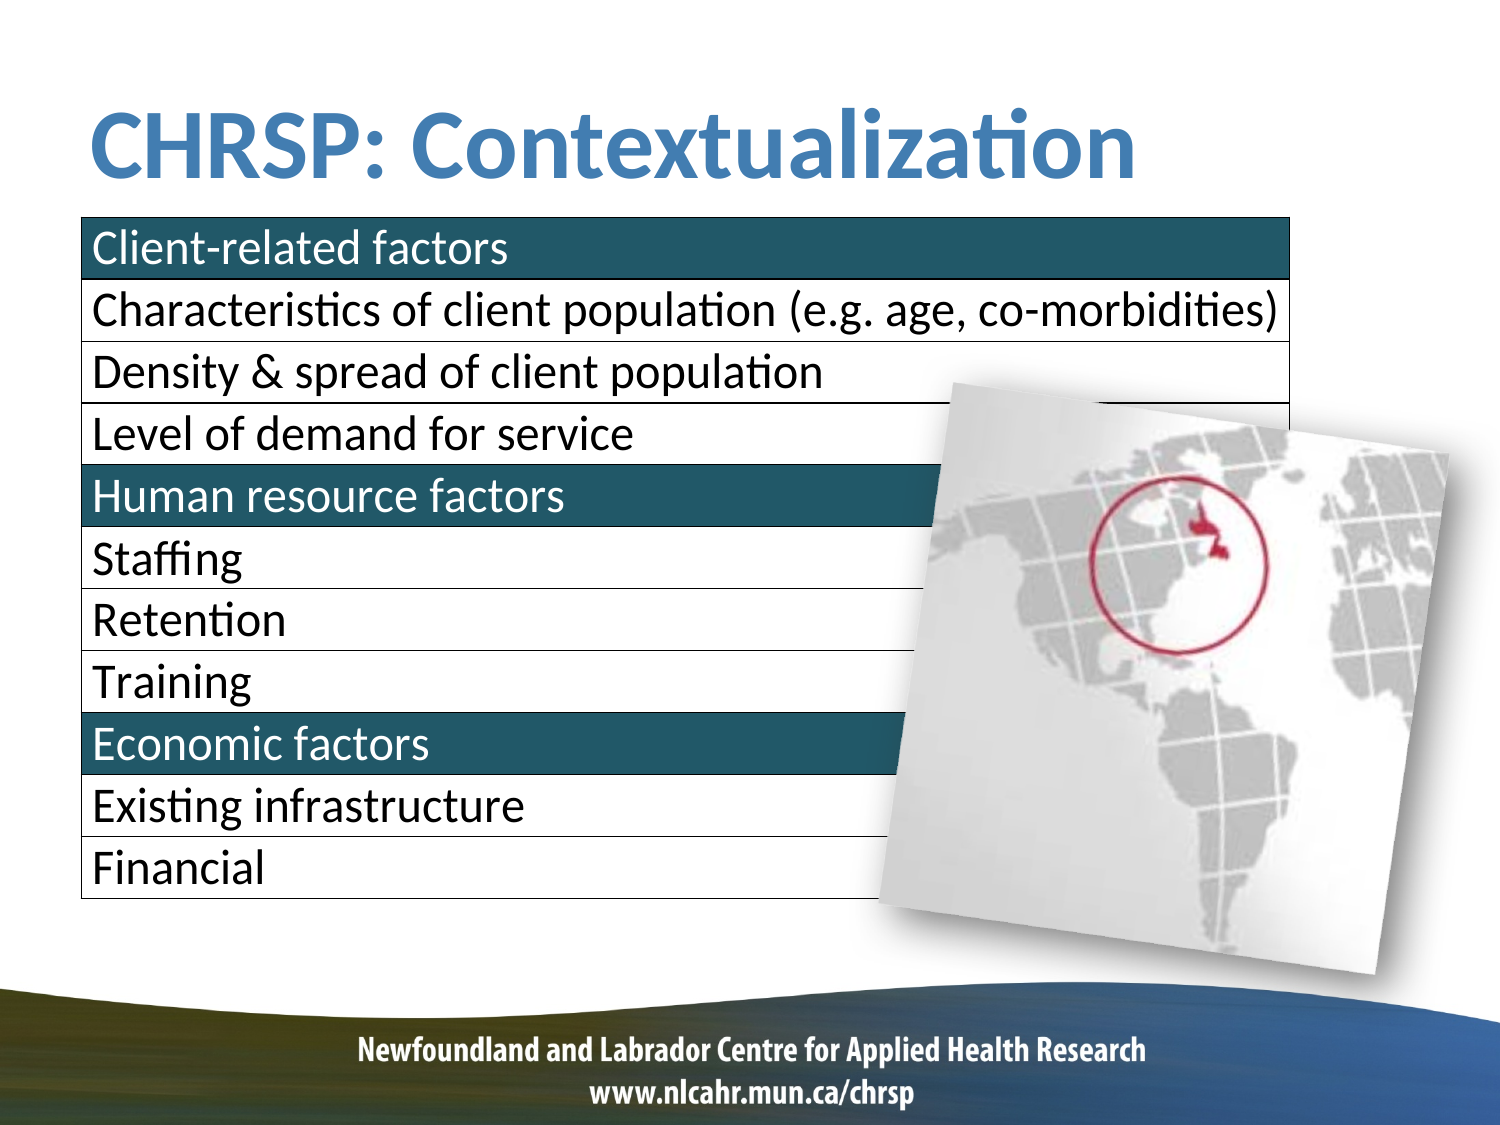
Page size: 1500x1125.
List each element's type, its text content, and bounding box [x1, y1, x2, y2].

title CHRSP: Contextualization [75, 45, 1425, 233]
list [62, 149, 1308, 901]
picture [0, 0, 1500, 1125]
